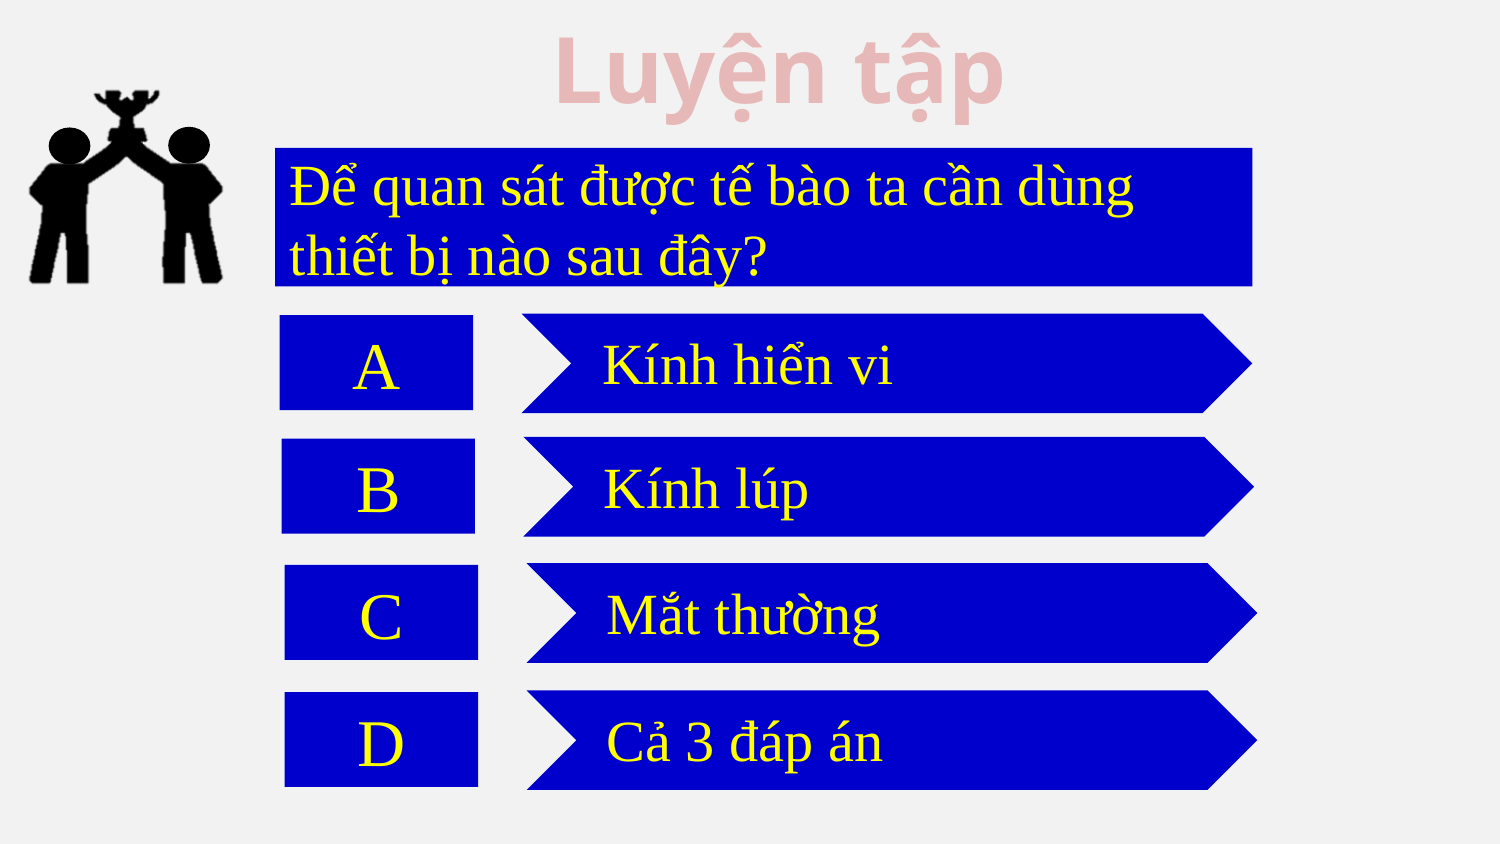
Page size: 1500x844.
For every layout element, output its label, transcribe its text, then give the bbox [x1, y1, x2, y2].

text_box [5, 67, 247, 309]
text_box D [284, 692, 479, 787]
text_box C [284, 564, 479, 660]
text_box Để quan sát được tế bào ta cần dùng thiết bị nào sau đây? [275, 147, 1253, 287]
text_box Luyện tập [487, 19, 1072, 116]
text_box B [281, 438, 475, 534]
text_box A [279, 315, 474, 411]
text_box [521, 313, 1258, 791]
